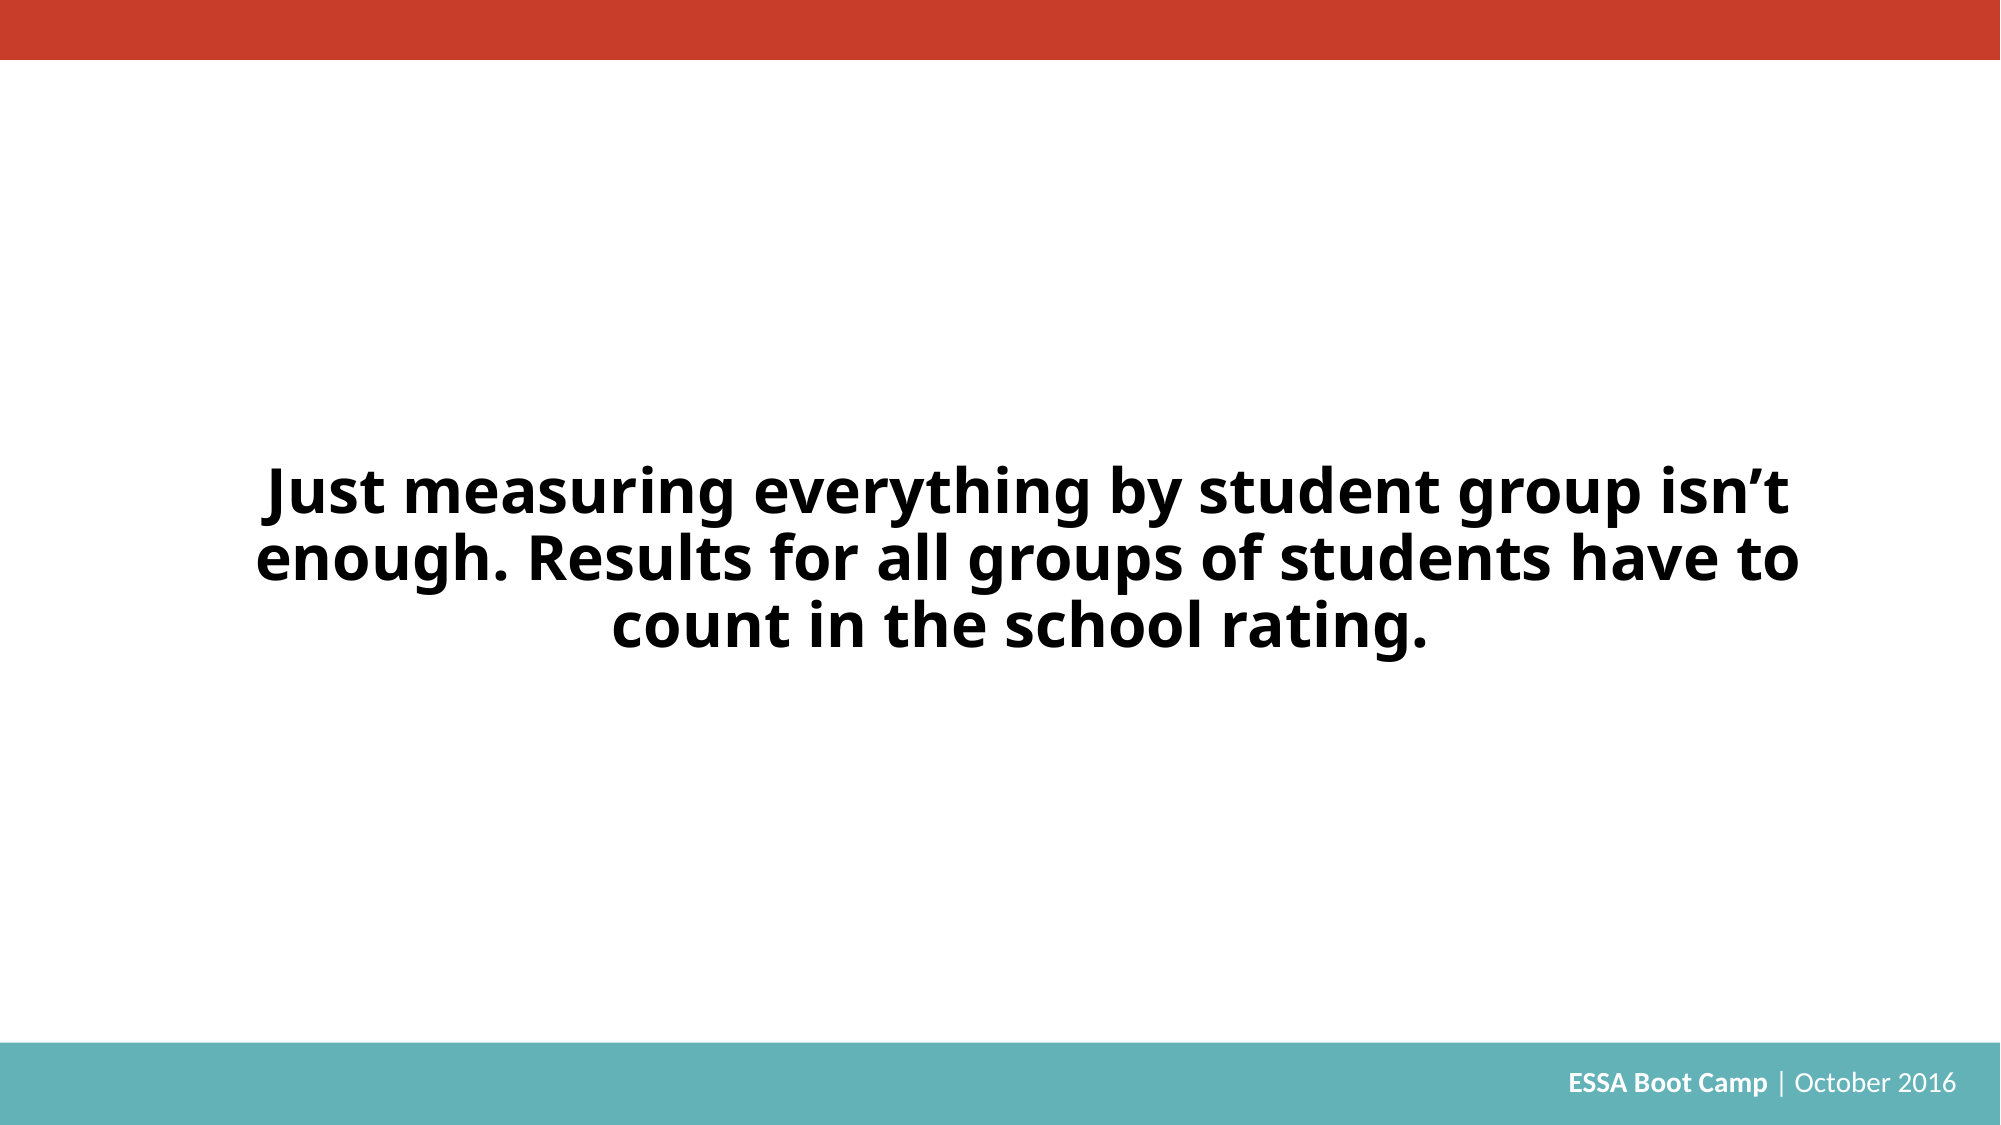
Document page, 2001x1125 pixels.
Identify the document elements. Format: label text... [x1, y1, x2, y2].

title Just measuring everything by student group isn’t enough. Results for all groups of students have to count in the school rating. [166, 451, 1892, 670]
